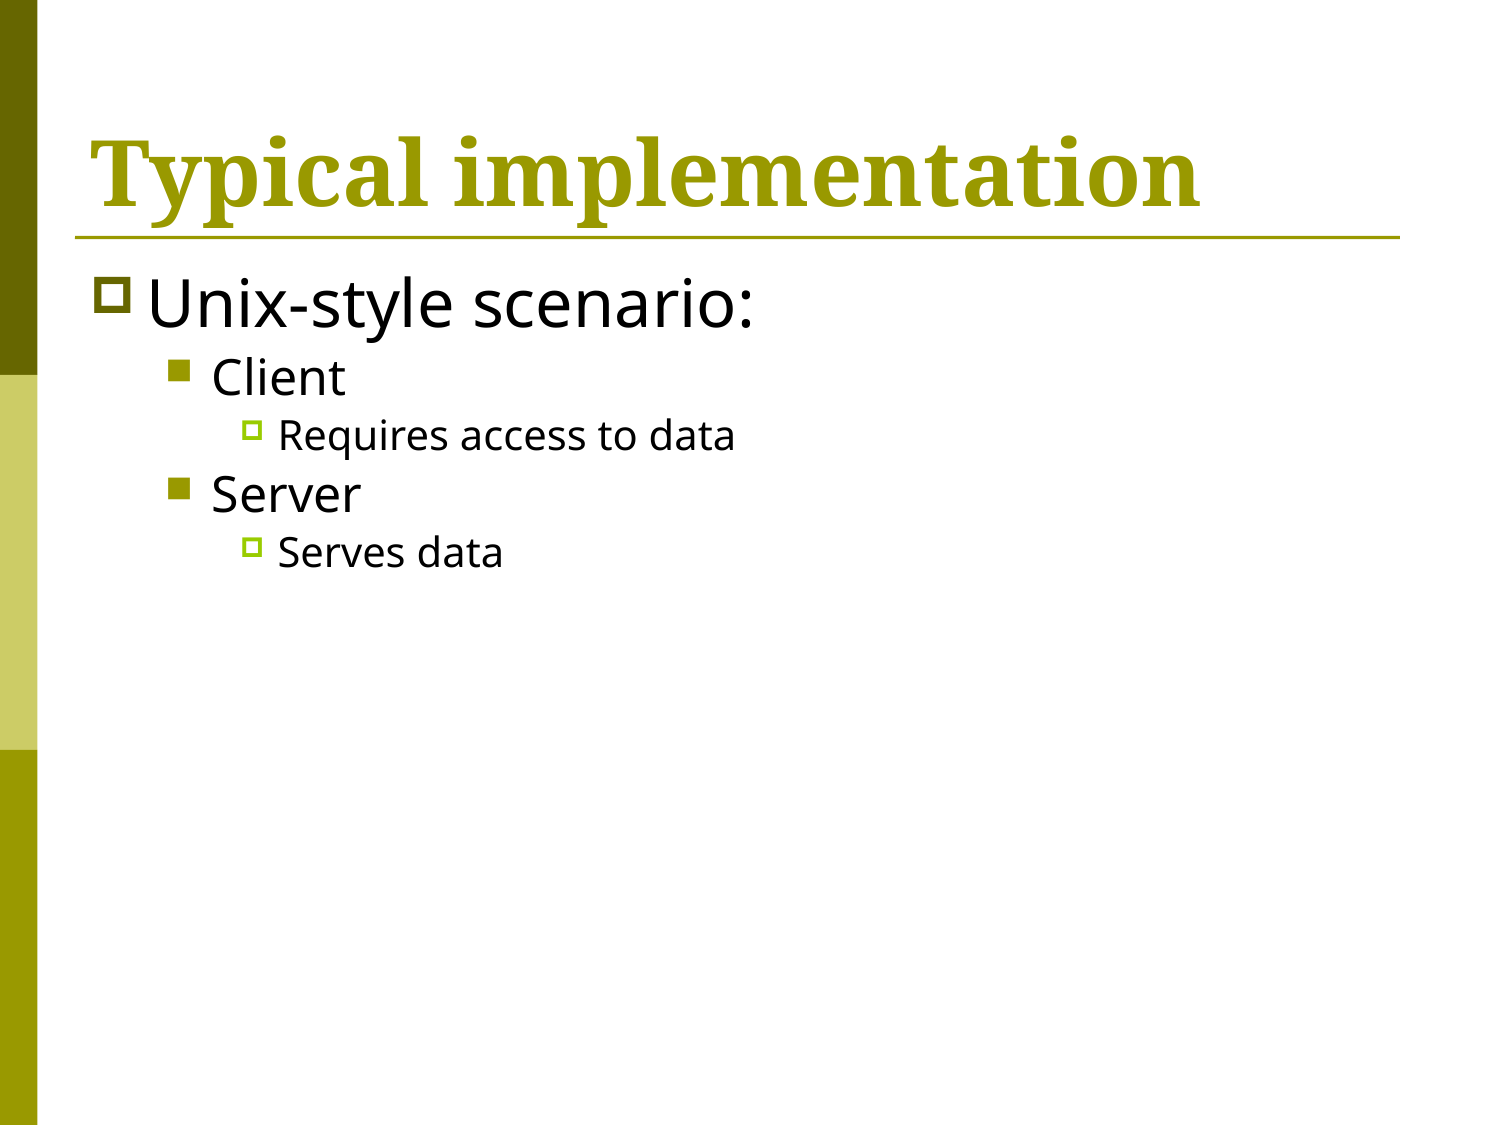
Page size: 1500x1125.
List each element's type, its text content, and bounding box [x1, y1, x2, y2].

list Unix-style scenario: Client Requires access to data Server Serves data [74, 262, 1476, 1125]
title Typical implementation [74, 45, 1426, 233]
